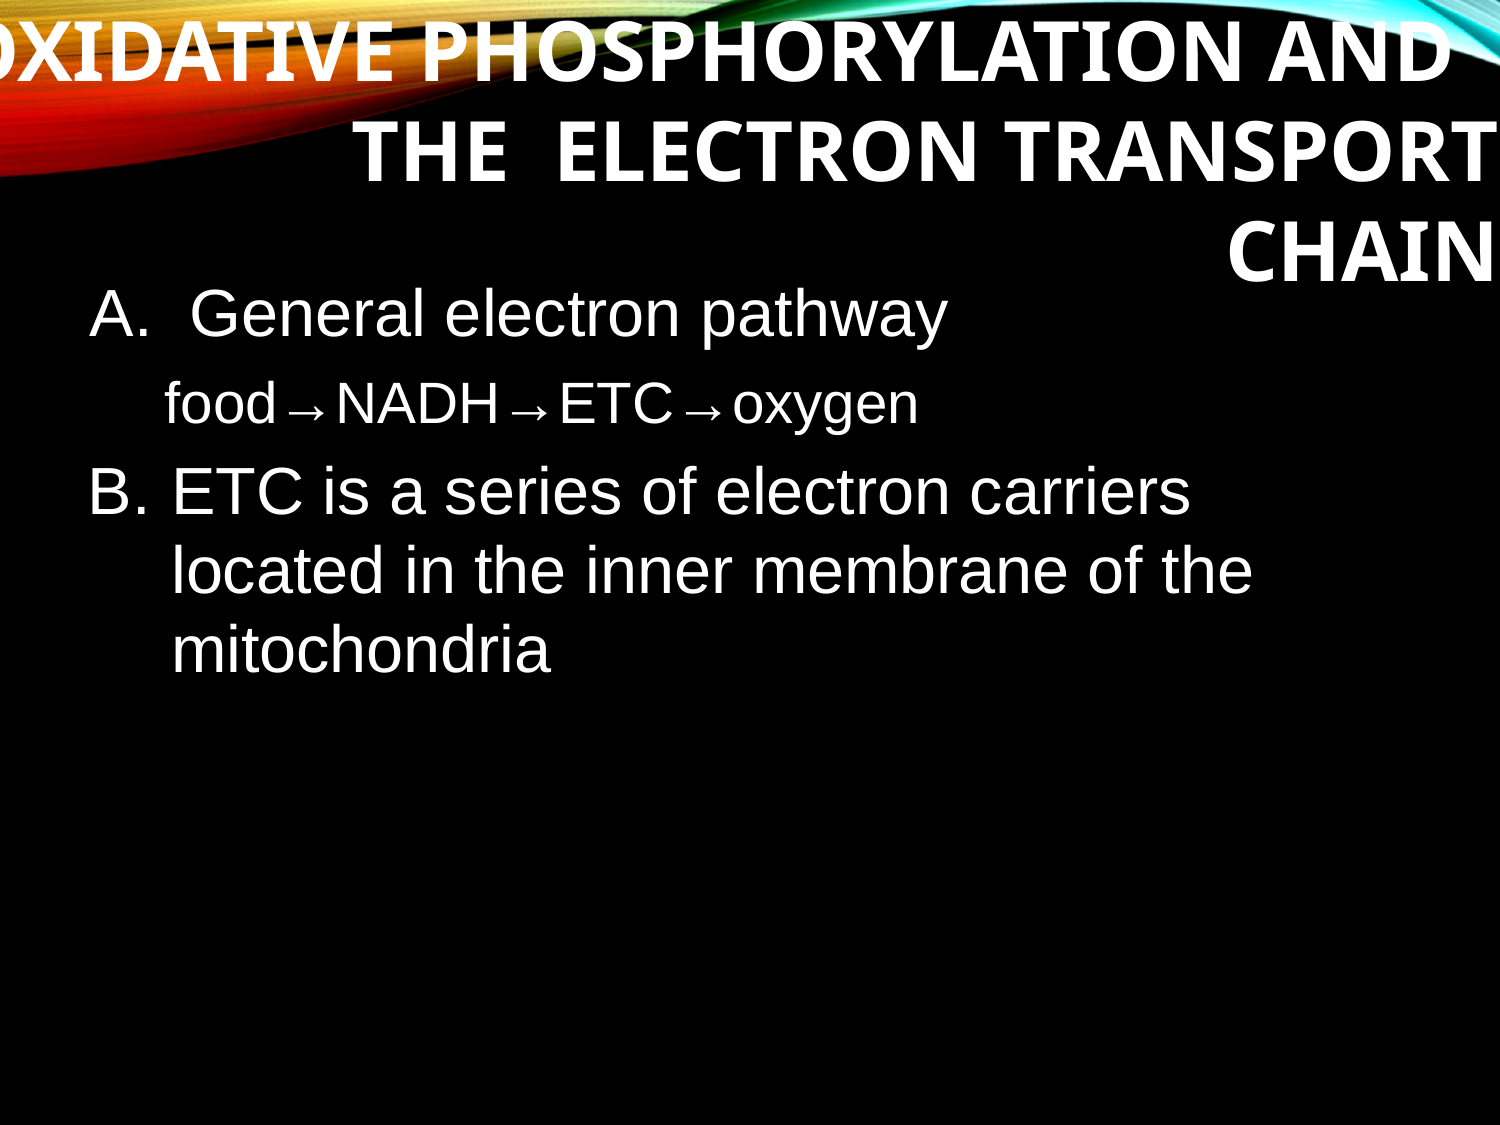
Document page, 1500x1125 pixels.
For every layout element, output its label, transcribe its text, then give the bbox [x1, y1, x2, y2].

text_box General electron pathway food→NADH→ETC→oxygen ETC is a series of electron carriers located in the inner membrane of the mitochondria [87, 251, 1280, 689]
title Oxidative Phosphorylation and the Electron Transport Chain [0, 0, 1500, 299]
